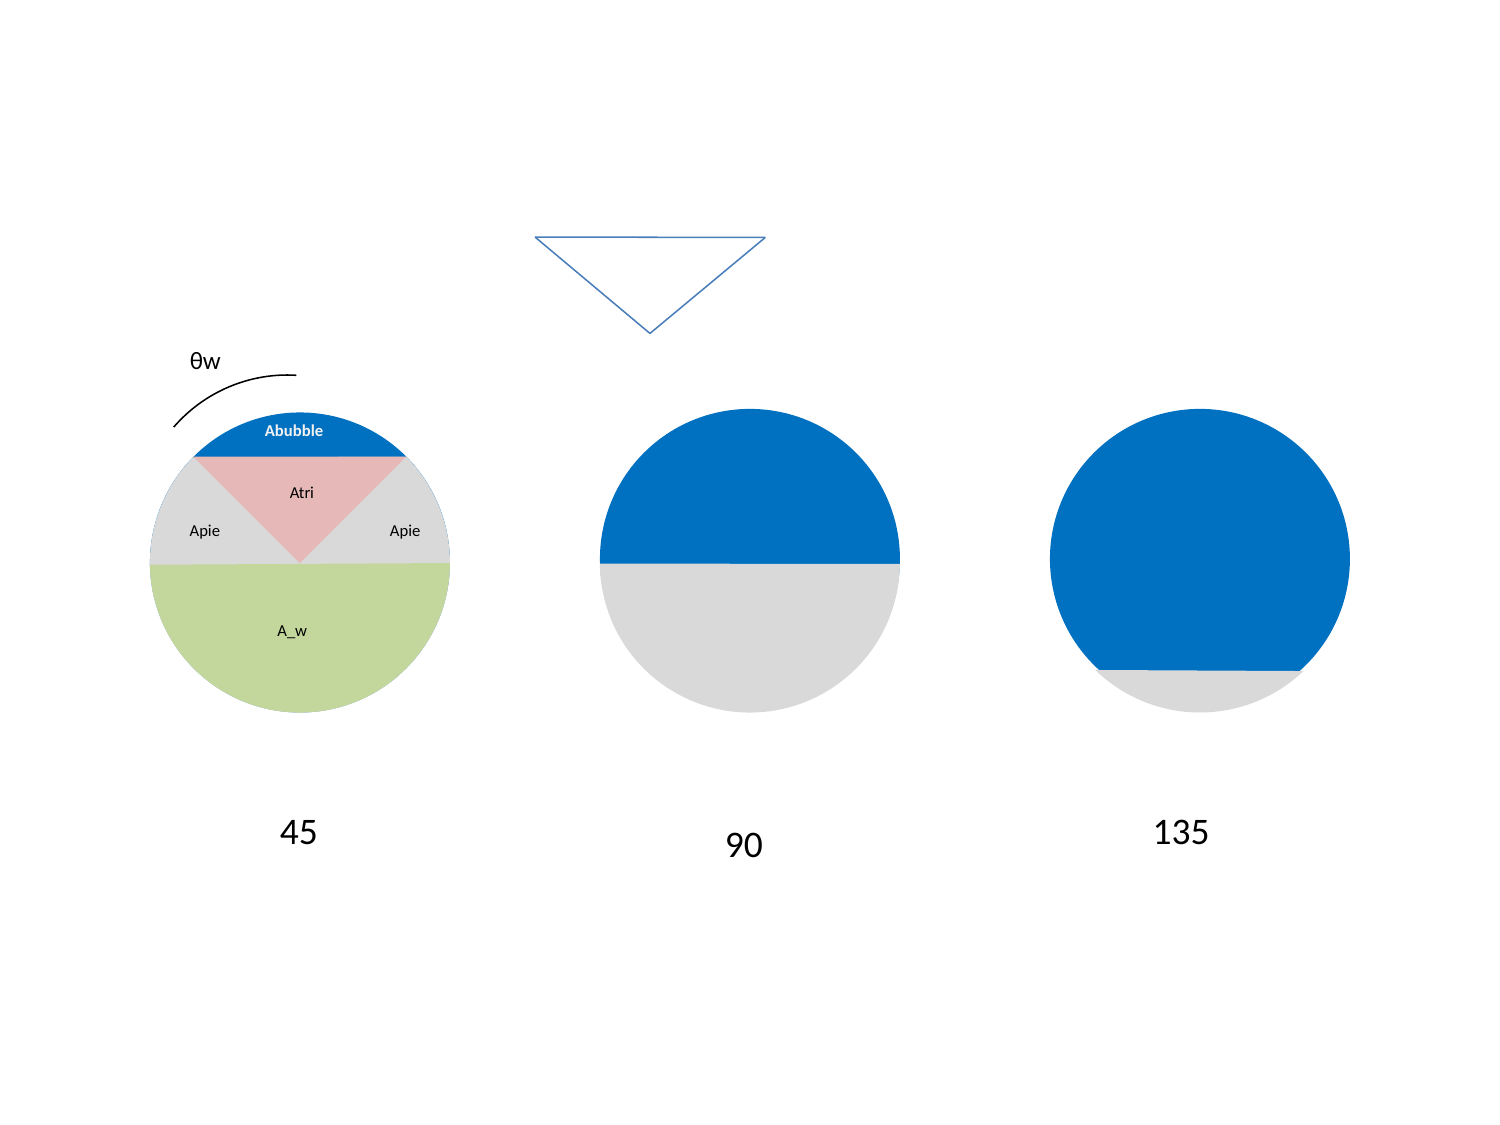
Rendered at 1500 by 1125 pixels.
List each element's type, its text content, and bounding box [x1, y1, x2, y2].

text_box [1047, 406, 1353, 669]
text_box [306, 456, 453, 565]
text_box [597, 406, 903, 563]
text_box [193, 449, 203, 454]
text_box 135 [1112, 799, 1250, 860]
text_box Atri [289, 474, 338, 510]
text_box [191, 454, 409, 561]
text_box [173, 374, 297, 526]
text_box Apie [374, 512, 438, 548]
text_box [147, 456, 293, 564]
text_box [147, 560, 452, 715]
text_box θw [174, 337, 275, 383]
text_box Apie [174, 512, 238, 548]
text_box A_w [262, 612, 325, 648]
text_box [292, 418, 407, 454]
text_box 45 [230, 799, 368, 860]
text_box [597, 561, 902, 715]
text_box [1093, 667, 1306, 715]
text_box 90 [674, 812, 813, 873]
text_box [534, 236, 766, 334]
text_box Abubble [293, 412, 350, 448]
